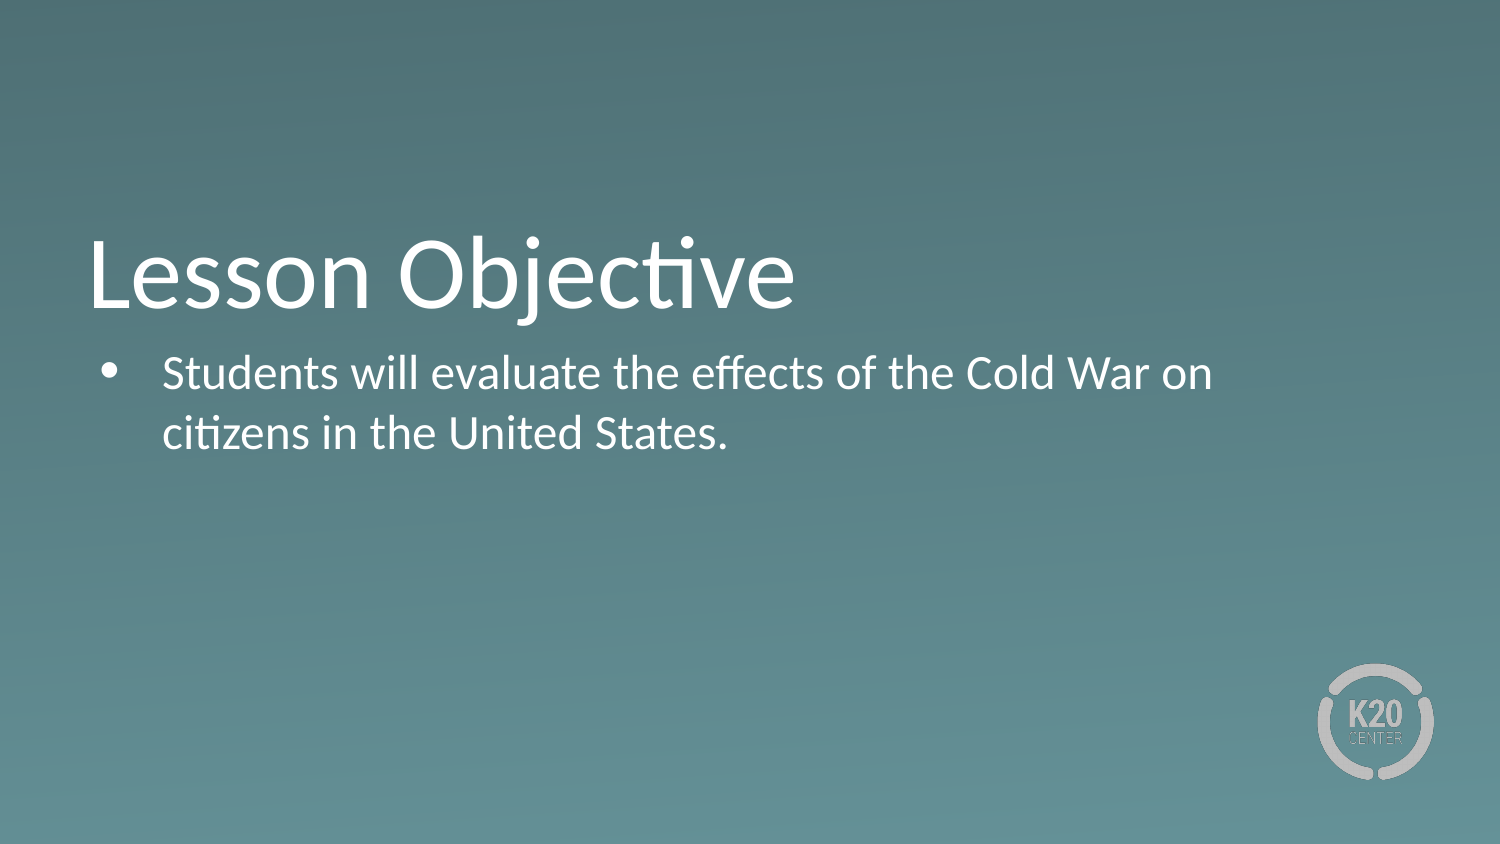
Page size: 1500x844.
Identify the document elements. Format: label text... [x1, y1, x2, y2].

title Lesson Objective [86, 161, 1362, 330]
list Students will evaluate the effects of the Cold War on citizens in the United States. [86, 332, 1362, 519]
picture [1300, 646, 1451, 797]
